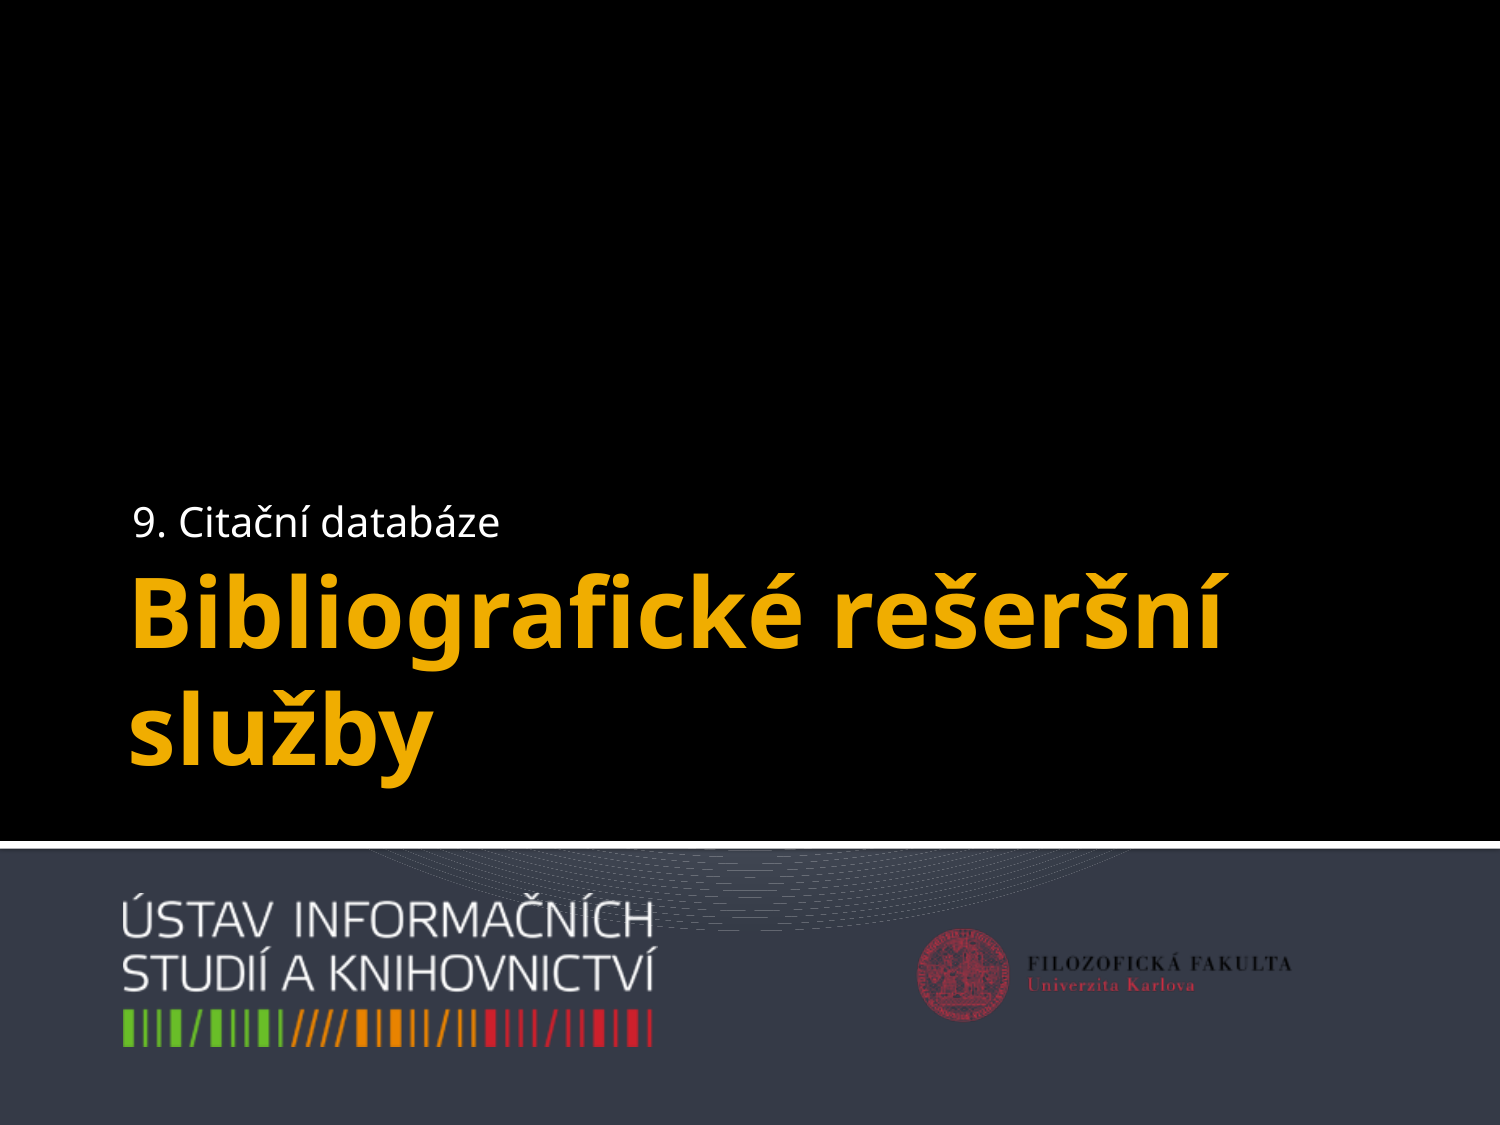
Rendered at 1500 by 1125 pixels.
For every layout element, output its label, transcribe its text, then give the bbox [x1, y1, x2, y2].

picture [123, 893, 658, 1047]
subtitle 9. Citační databáze [112, 299, 1438, 546]
picture [891, 902, 1361, 1048]
title Bibliografické rešeršní služby [112, 550, 1438, 825]
